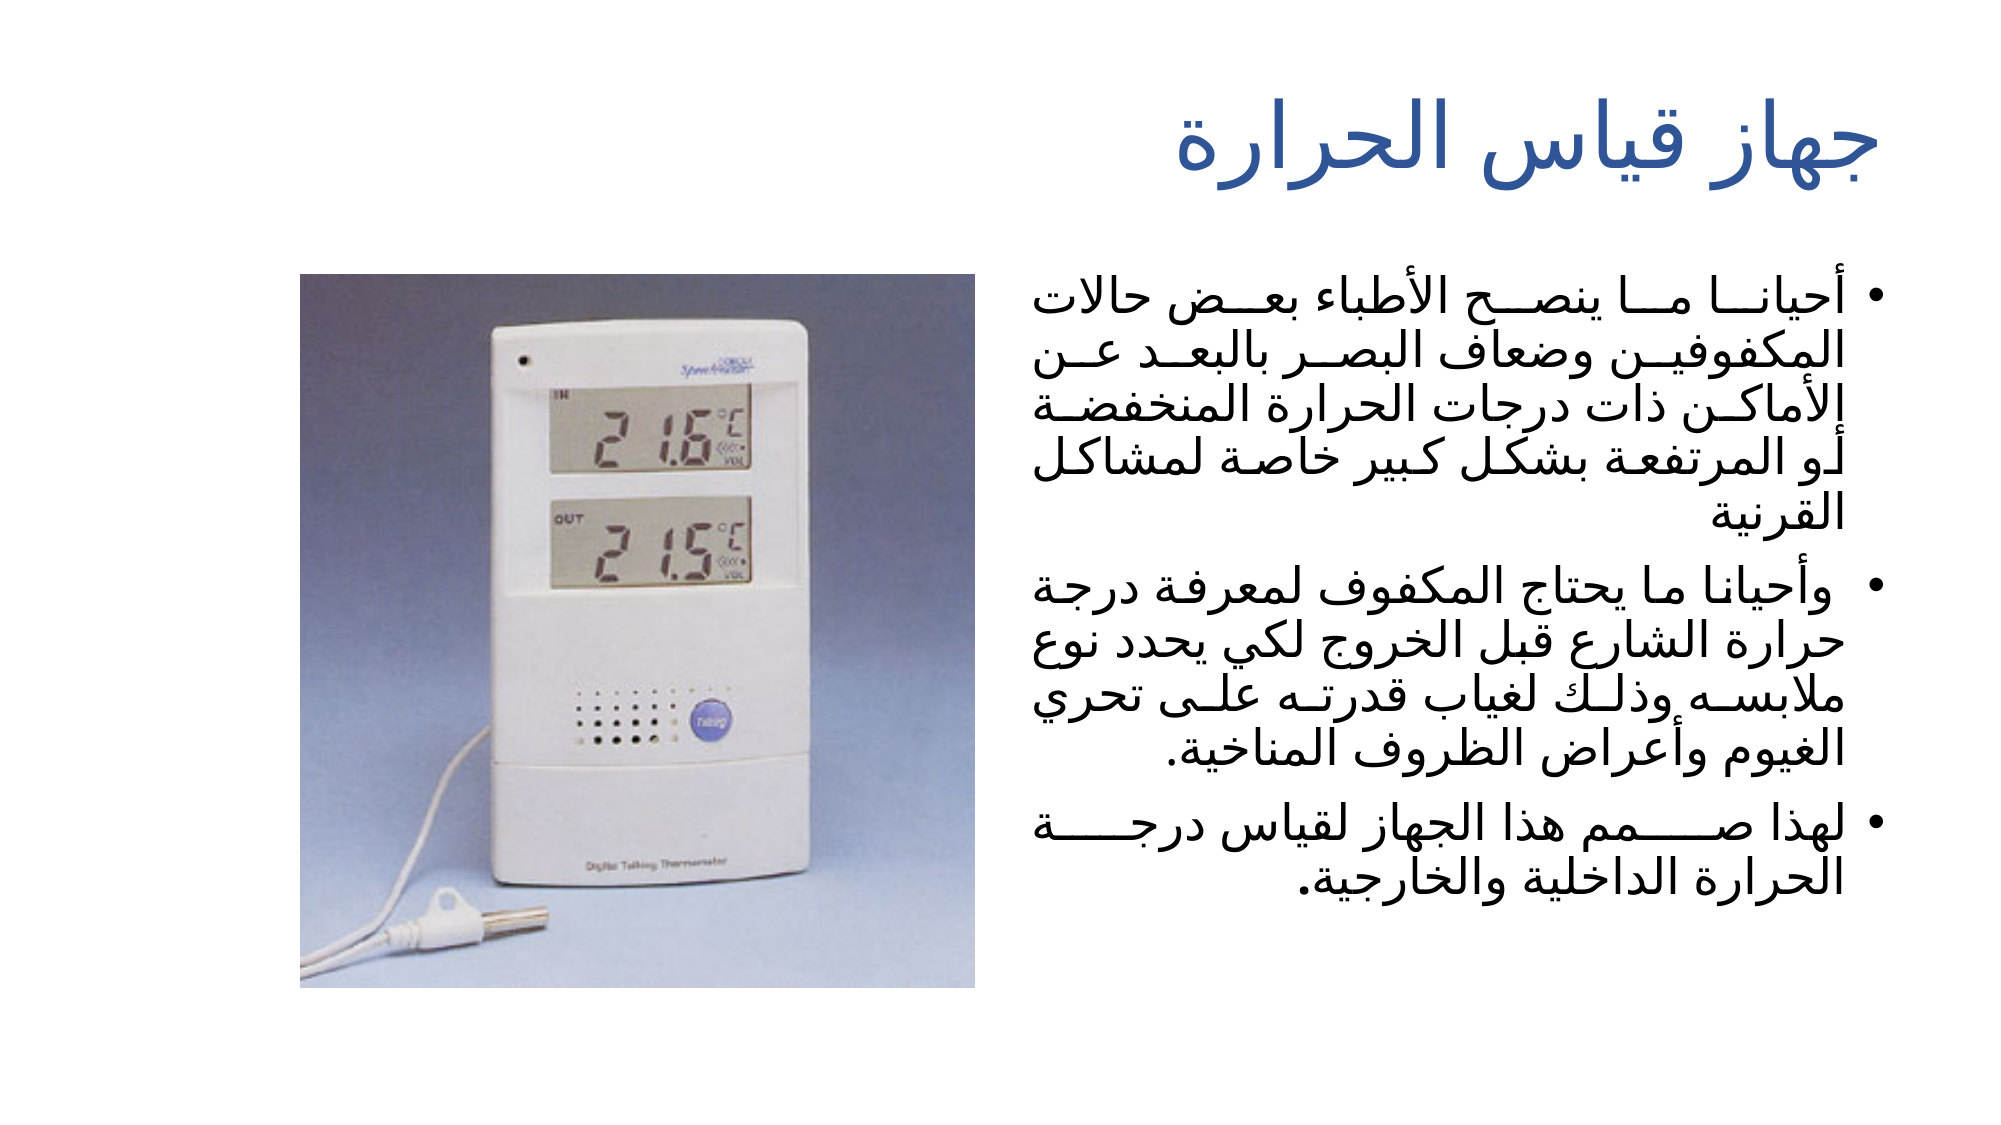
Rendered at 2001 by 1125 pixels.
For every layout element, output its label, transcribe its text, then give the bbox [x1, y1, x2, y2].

title جهاز قياس الحرارة [99, 45, 1900, 233]
list أحيانا ما ينصح الأطباء بعض حالات المكفوفين وضعاف البصر بالبعد عن الأماكن ذات درجات الحرارة المنخفضة أو المرتفعة بشكل كبير خاصة لمشاكل القرنية وأحيانا ما يحتاج المكفوف لمعرفة درجة حرارة الشارع قبل الخروج لكي يحدد نوع ملابسه وذلك لغياب قدرته على تحري الغيوم وأعراض الظروف المناخية. لهذا صمم هذا الجهاز لقياس درجة الحرارة الداخلية والخارجية. [1016, 262, 1900, 1005]
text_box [299, 274, 975, 988]
